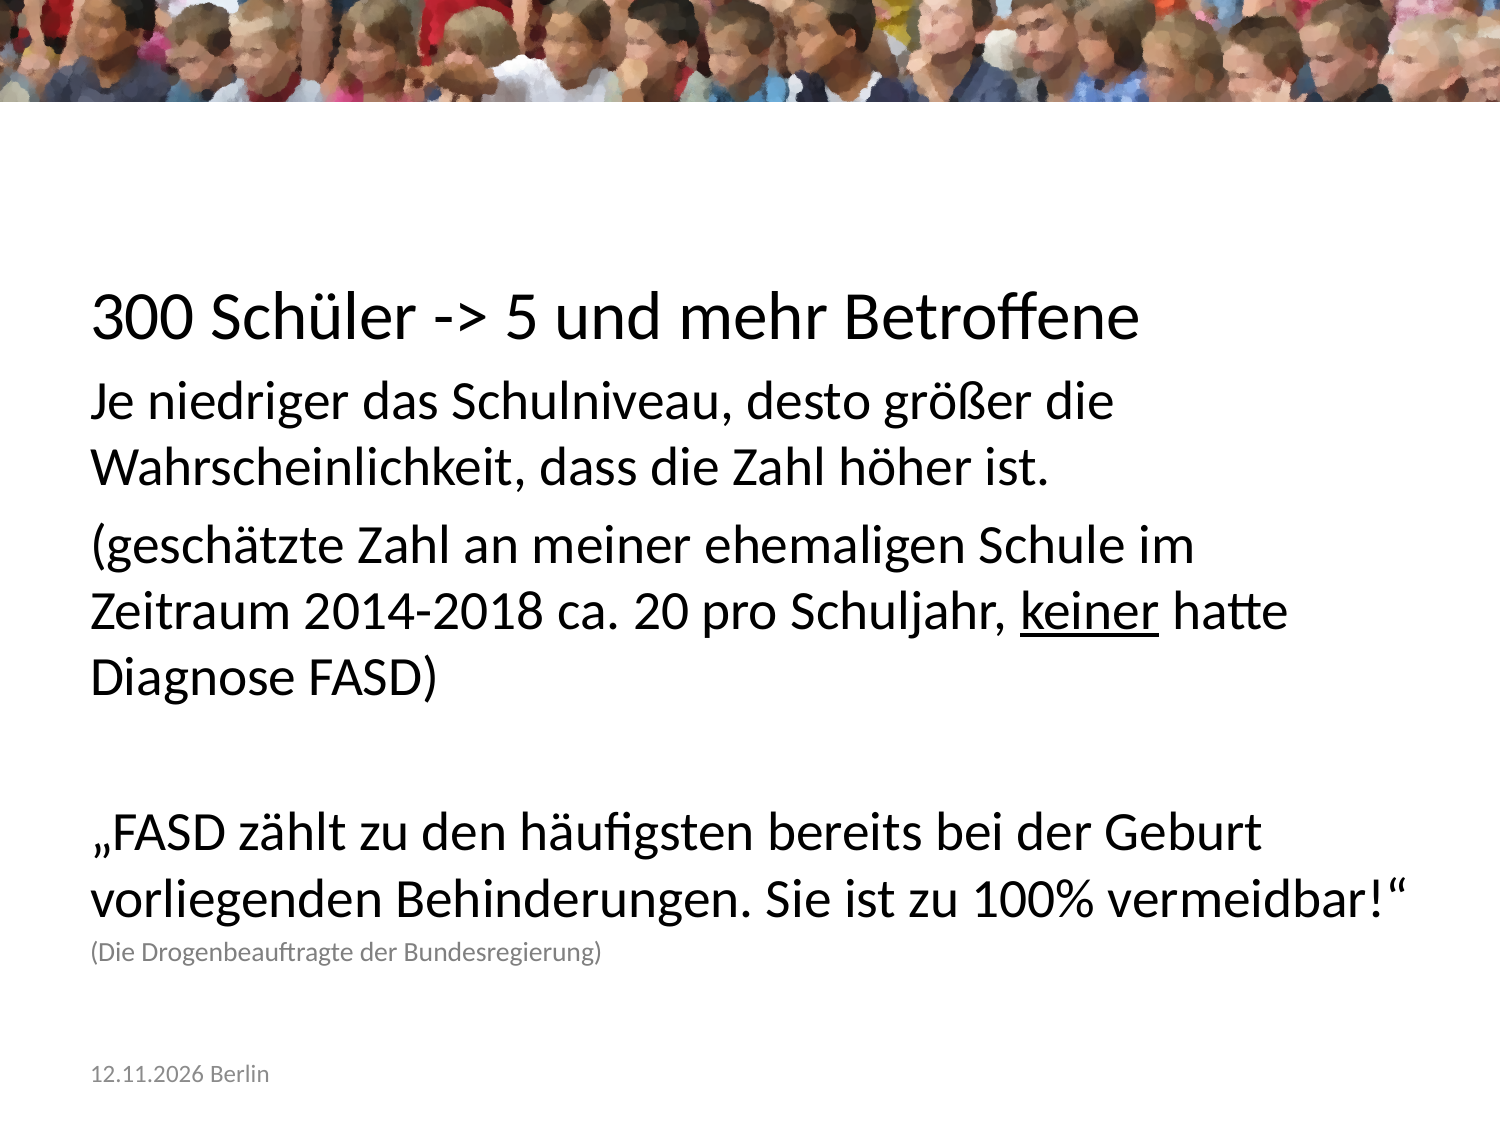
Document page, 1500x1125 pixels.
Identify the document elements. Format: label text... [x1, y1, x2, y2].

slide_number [75, 1042, 691, 1103]
picture [0, 0, 1500, 102]
list 300 Schüler -> 5 und mehr Betroffene Je niedriger das Schulniveau, desto größer die Wahrscheinlichkeit, dass die Zahl höher ist. (geschätzte Zahl an meiner ehemaligen Schule im Zeitraum 2014-2018 ca. 20 pro Schuljahr, keiner hatte Diagnose FASD) „FASD zählt zu den häufigsten bereits bei der Geburt vorliegenden Behinderungen. Sie ist zu 100% vermeidbar!“ (Die Drogenbeauftragte der Bundesregierung) [74, 262, 1426, 1006]
